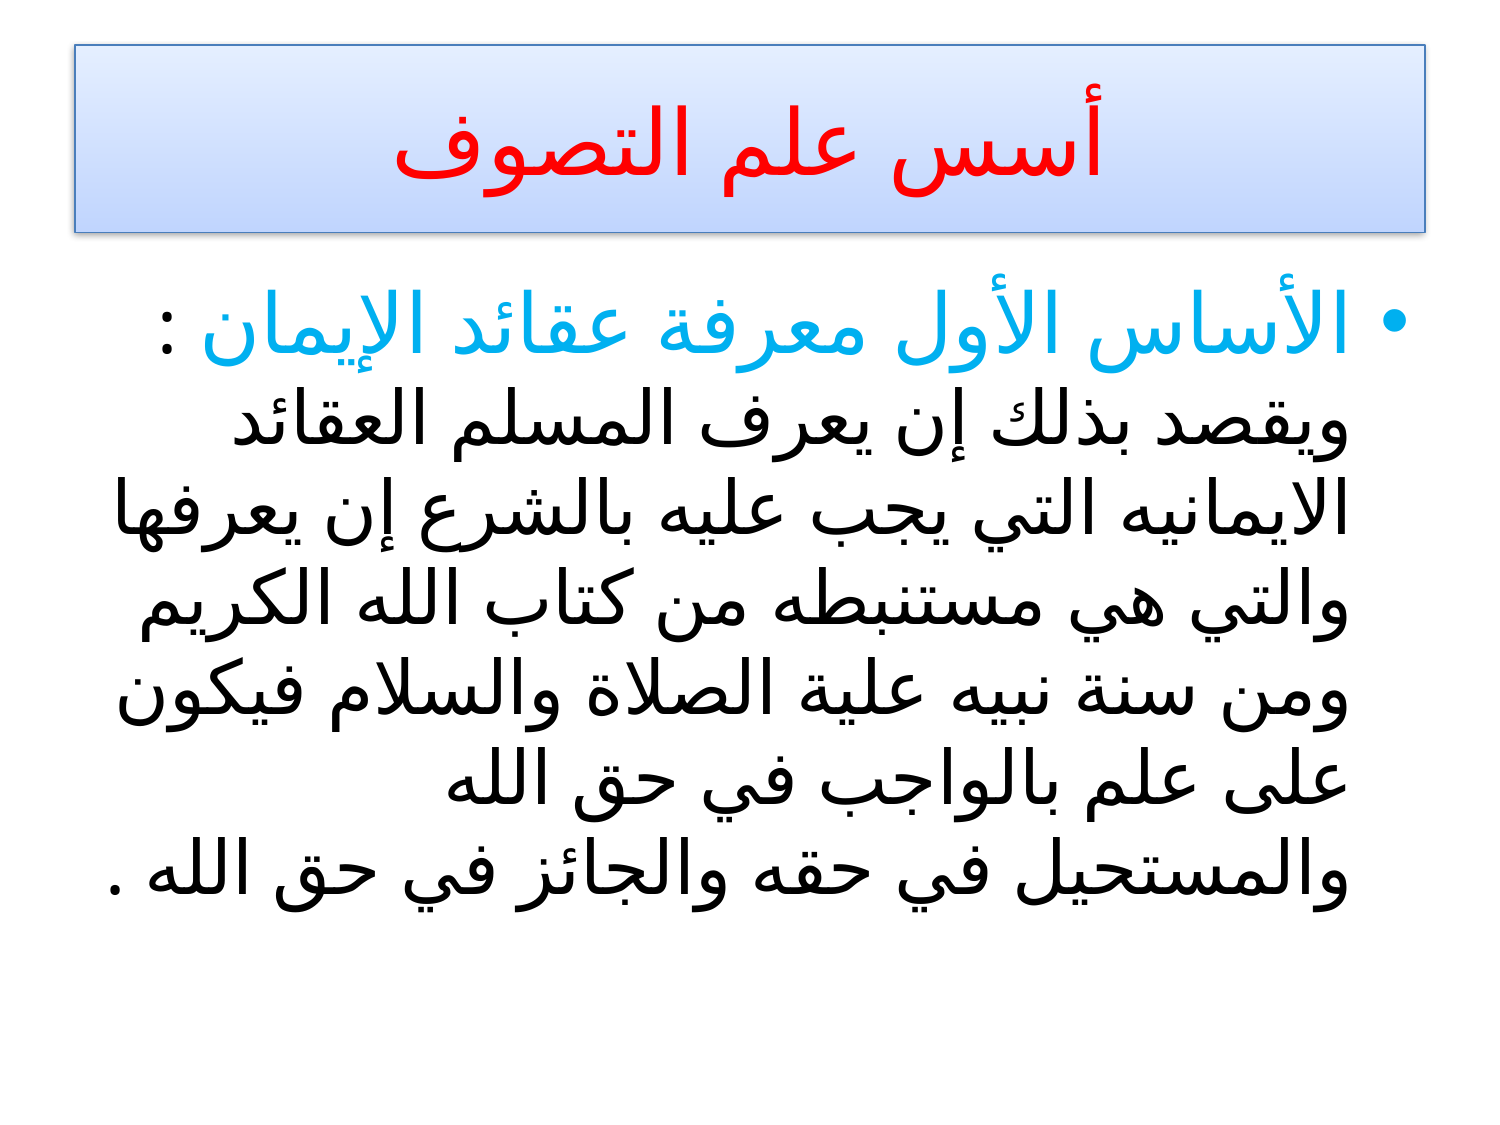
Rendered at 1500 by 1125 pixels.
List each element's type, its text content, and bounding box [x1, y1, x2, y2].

list الأساس الأول معرفة عقائد الإيمان : ويقصد بذلك إن يعرف المسلم العقائد الايمانيه التي يجب عليه بالشرع إن يعرفها والتي هي مستنبطه من كتاب الله الكريم ومن سنة نبيه علية الصلاة والسلام فيكون على علم بالواجب في حق الله والمستحيل في حقه والجائز في حق الله . [75, 262, 1425, 1005]
title أسس علم التصوف [74, 44, 1426, 233]
